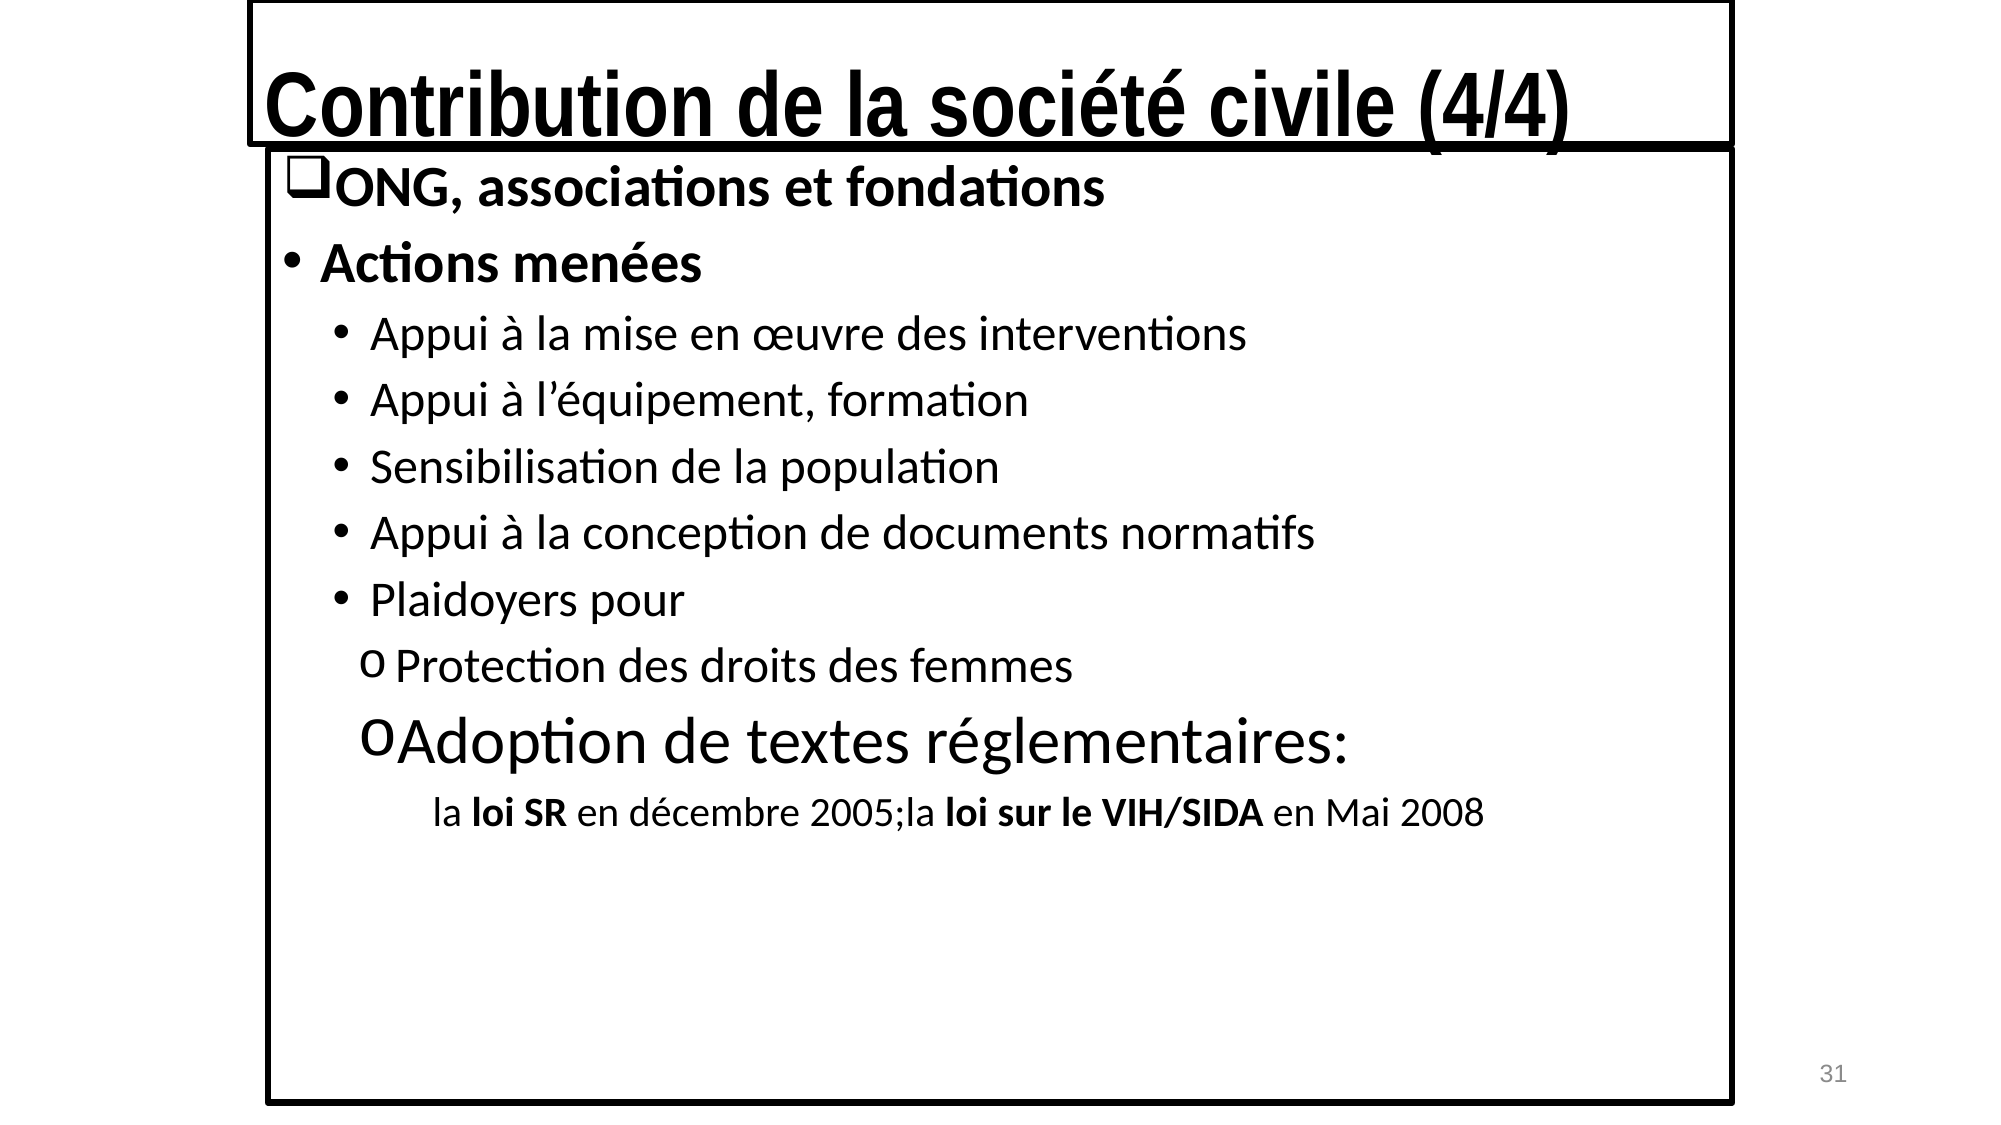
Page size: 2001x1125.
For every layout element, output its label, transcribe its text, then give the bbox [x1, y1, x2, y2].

slide_number 31 [1412, 1042, 1863, 1103]
title Contribution de la société civile (4/4) [249, 0, 1733, 145]
list ONG, associations et fondations Actions menées Appui à la mise en œuvre des interventions Appui à l’équipement, formation Sensibilisation de la population Appui à la conception de documents normatifs Plaidoyers pour Protection des droits des femmes Adoption de textes réglementaires: la loi SR en décembre 2005;la loi sur le VIH/SIDA en Mai 2008 [267, 149, 1733, 1103]
